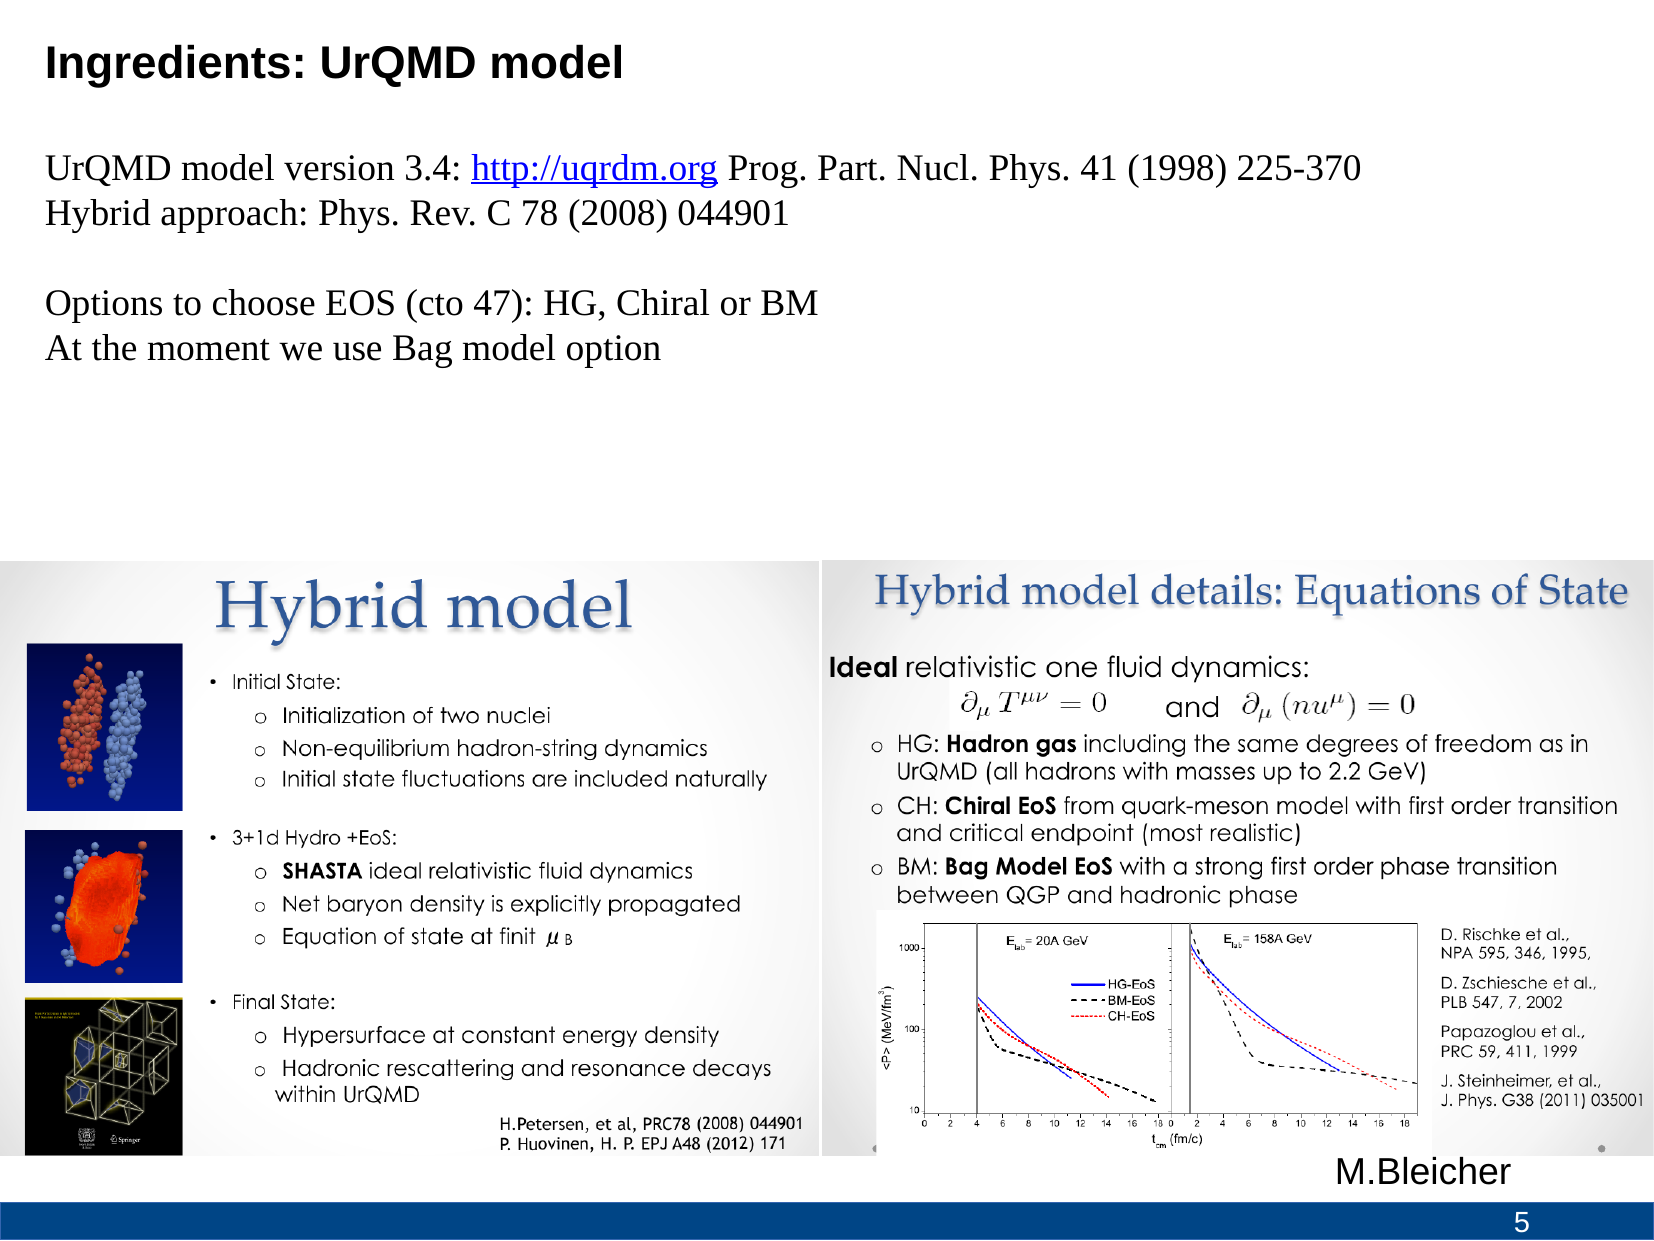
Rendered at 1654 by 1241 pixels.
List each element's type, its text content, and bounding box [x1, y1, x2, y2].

picture [0, 560, 820, 1156]
text_box [0, 0, 1654, 105]
text_box Ingredients: UrQMD model UrQMD model version 3.4: http://uqrdm.org Prog. Part. Nucl. Phys. 41 (1998) 225-370 Hybrid approach: Phys. Rev. C 78 (2008) 044901 Options to choose EOS (cto 47): HG, Chiral or BM At the moment we use Bag model option [29, 25, 1601, 420]
text_box M.Bleicher [1319, 1163, 1650, 1197]
picture [822, 560, 1654, 1156]
